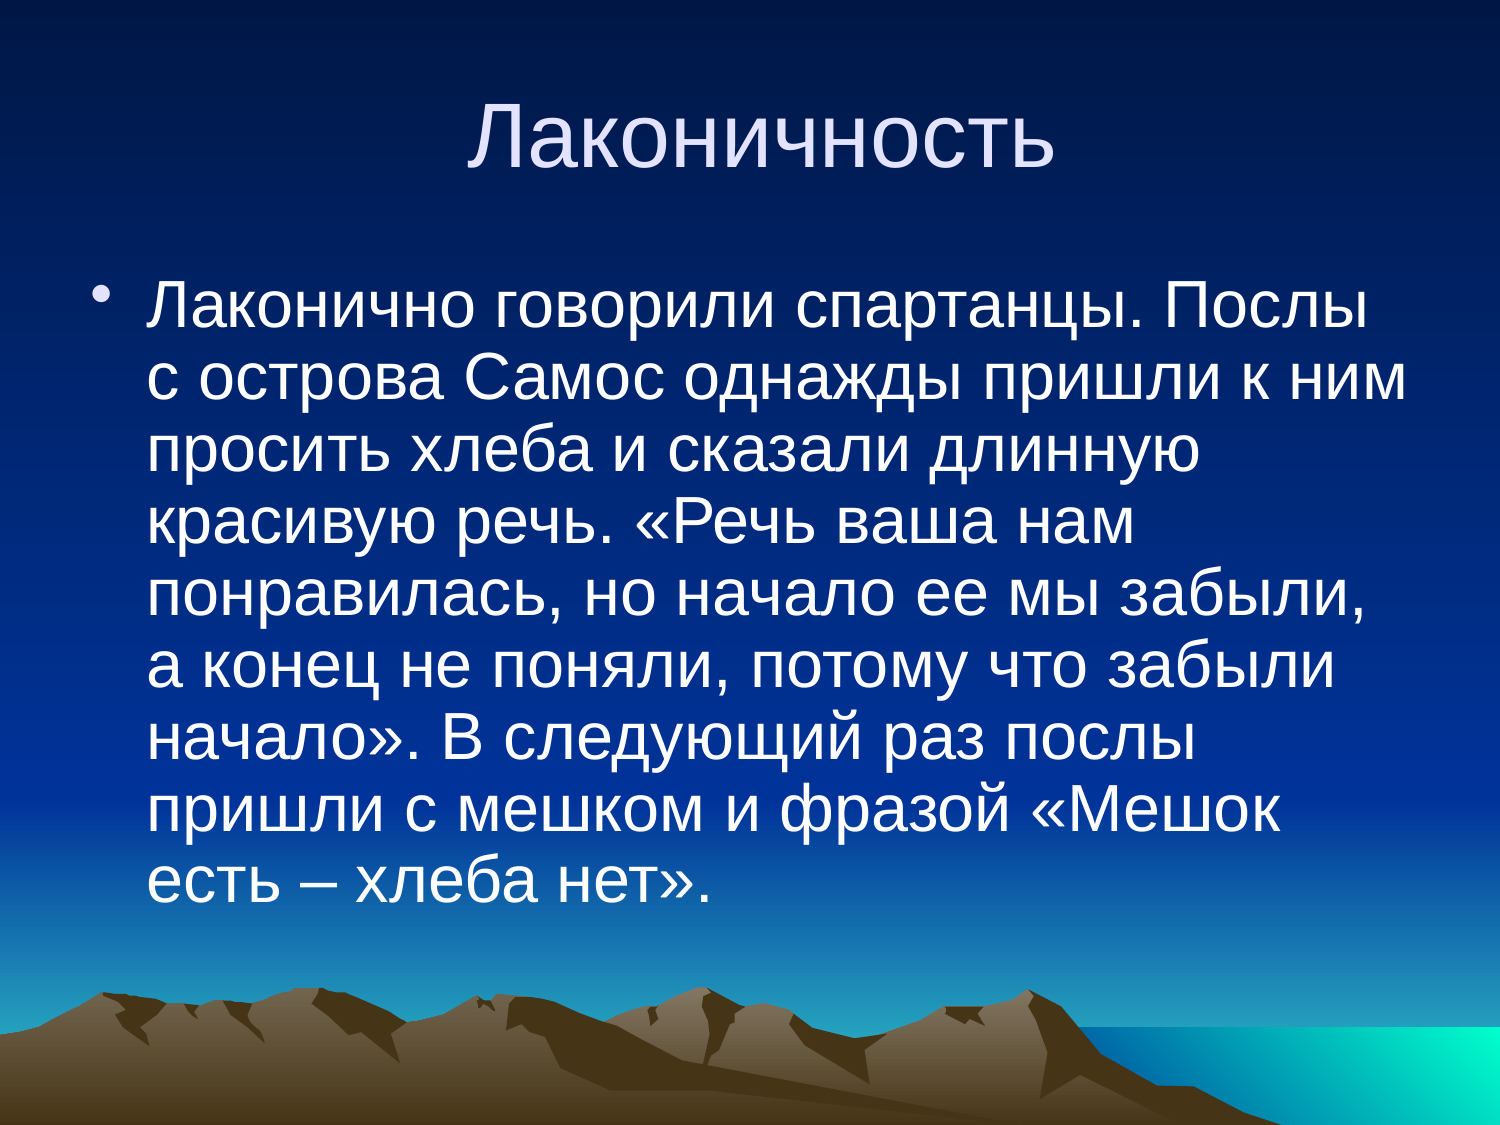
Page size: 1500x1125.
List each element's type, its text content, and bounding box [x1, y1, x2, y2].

list Лаконично говорили спартанцы. Послы с острова Самос однажды пришли к ним просить хлеба и сказали длинную красивую речь. «Речь ваша нам понравилась, но начало ее мы забыли, а конец не поняли, потому что забыли начало». В следующий раз послы пришли с мешком и фразой «Мешок есть – хлеба нет». [75, 262, 1425, 1000]
title Лаконичность [74, 37, 1426, 226]
